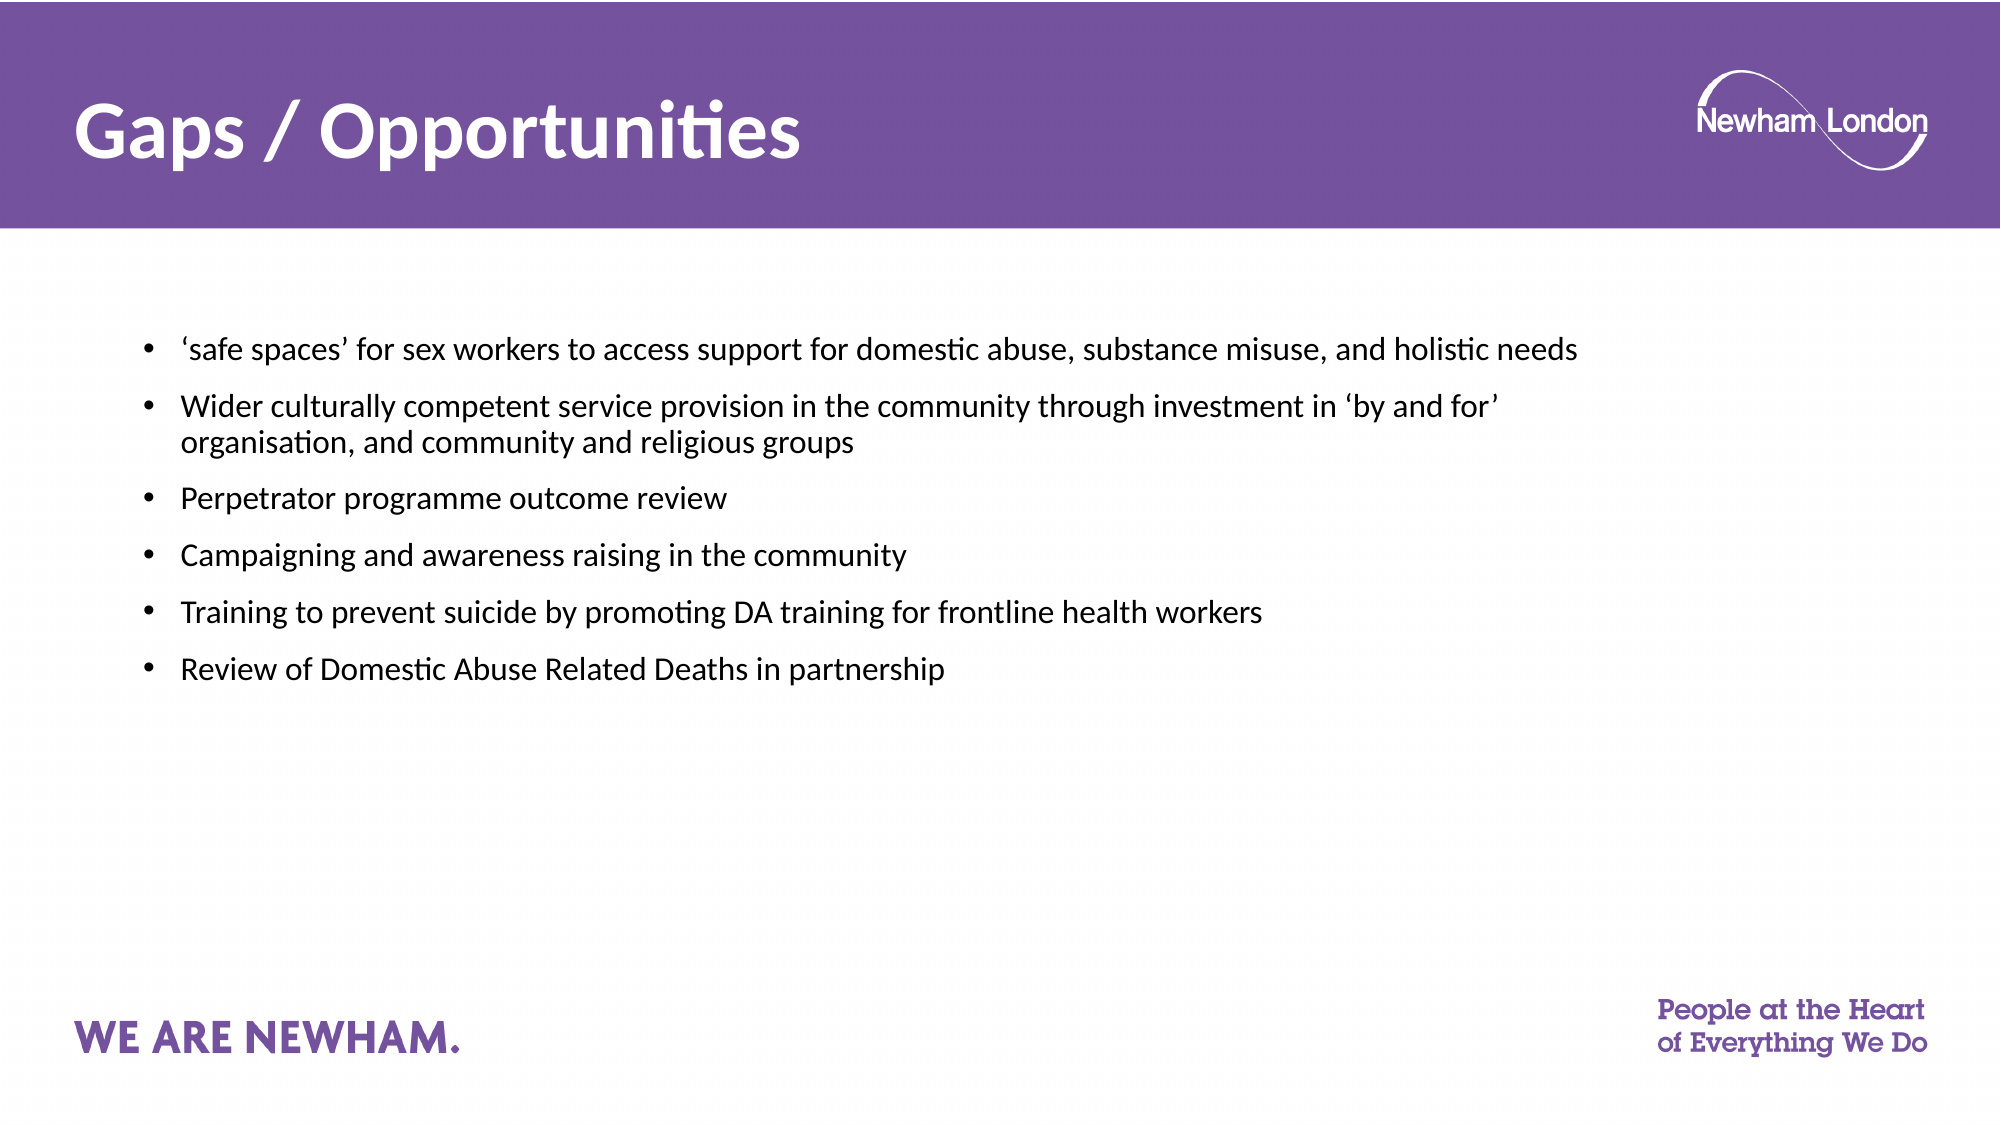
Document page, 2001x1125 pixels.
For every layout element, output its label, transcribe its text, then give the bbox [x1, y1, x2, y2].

text_box [64, 252, 1929, 1000]
text_box [103, 299, 1633, 1014]
picture [0, 2, 2000, 1125]
text_box Gaps / Opportunities [74, 68, 1878, 195]
text_box ‘safe spaces’ for sex workers to access support for domestic abuse, substance misuse, and holistic needs Wider culturally competent service provision in the community through investment in ‘by and for’ organisation, and community and religious groups Perpetrator programme outcome review Campaigning and awareness raising in the community Training to prevent suicide by promoting DA training for frontline health workers Review of Domestic Abuse Related Deaths in partnership [128, 324, 1658, 1039]
